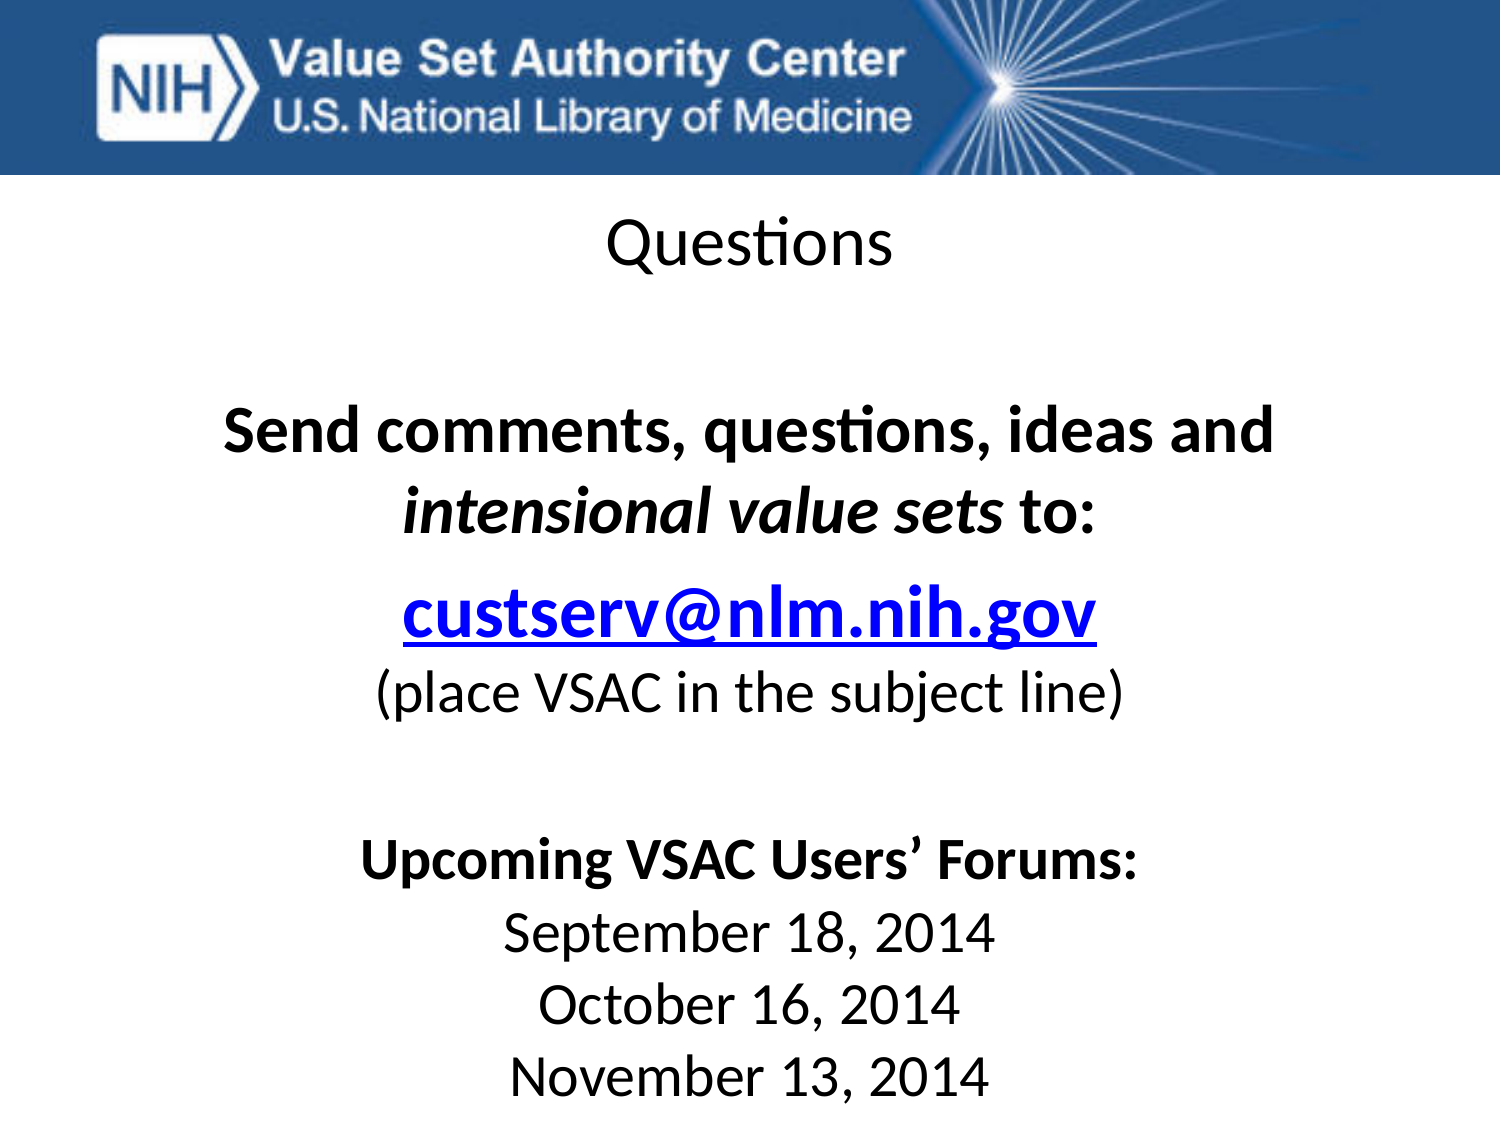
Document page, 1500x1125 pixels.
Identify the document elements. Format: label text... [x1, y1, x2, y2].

picture [0, 0, 1500, 175]
title Questions [75, 187, 1425, 288]
list Send comments, questions, ideas and intensional value sets to: custserv@nlm.nih.gov (place VSAC in the subject line) Upcoming VSAC Users’ Forums: September 18, 2014 October 16, 2014 November 13, 2014 [75, 377, 1425, 1121]
